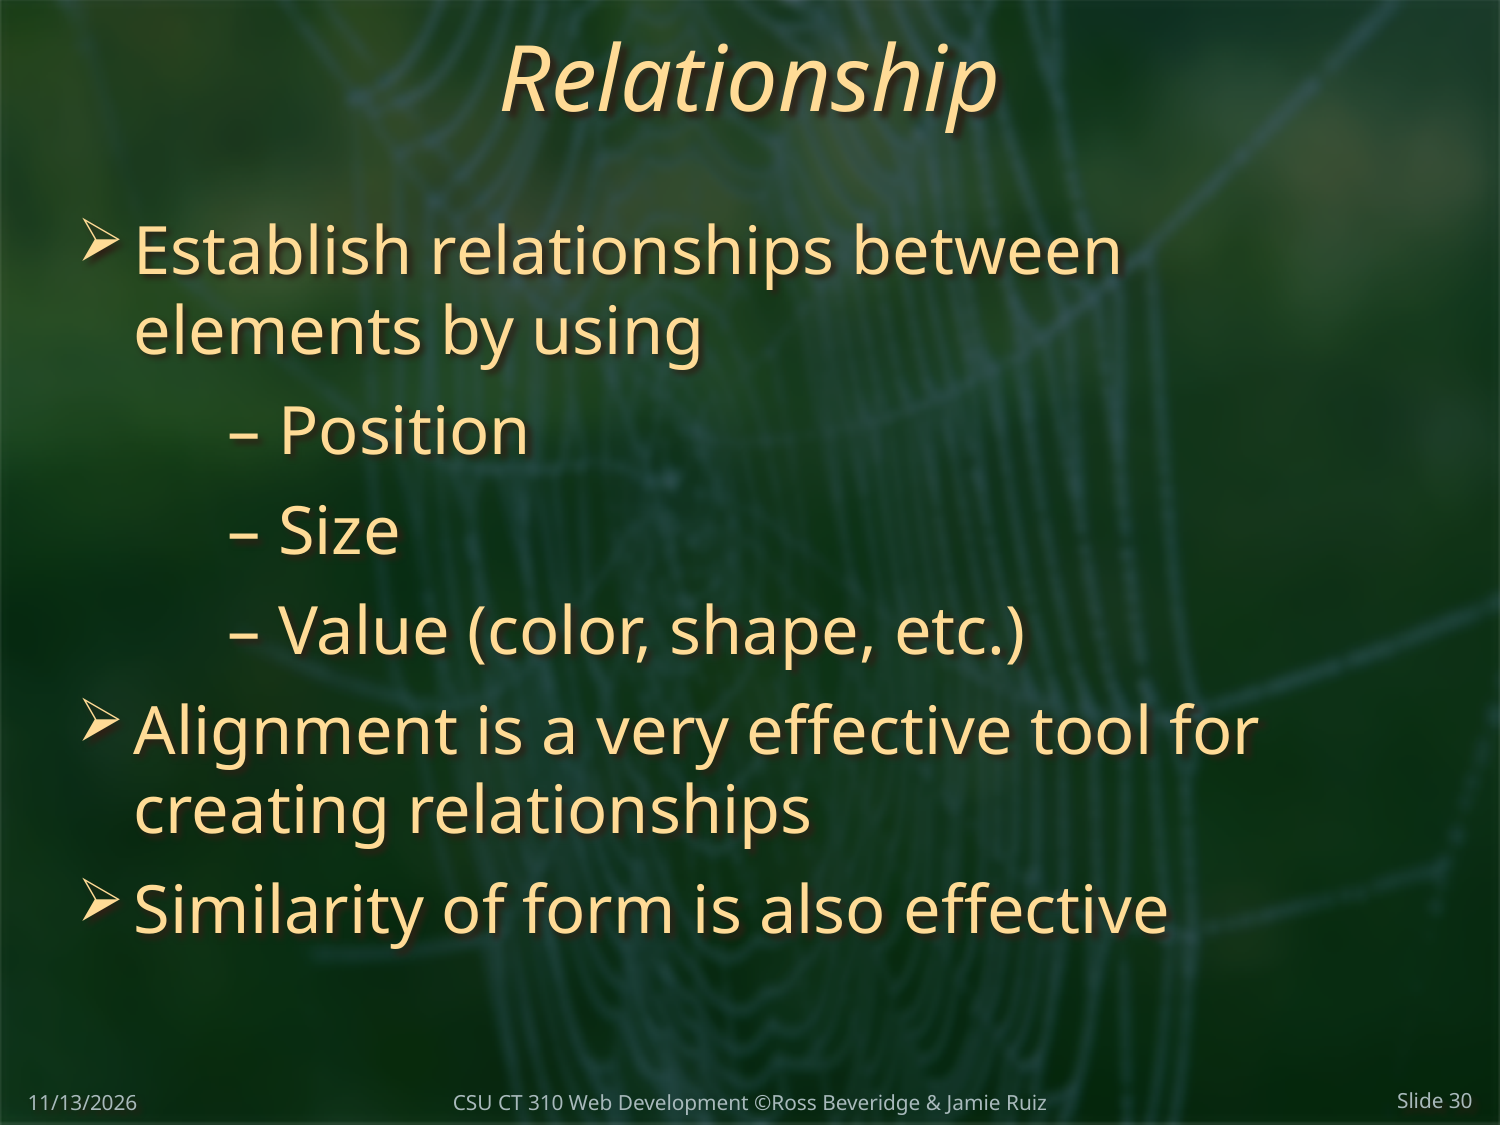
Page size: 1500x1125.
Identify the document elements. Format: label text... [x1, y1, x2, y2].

footer CSU CT 310 Web Development ©Ross Beveridge & Jamie Ruiz [187, 1065, 1313, 1125]
title Relationship [62, 24, 1438, 199]
slide_number Slide 30 [1324, 1064, 1488, 1125]
picture [0, 0, 1500, 1125]
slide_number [12, 1064, 188, 1125]
list Establish relationships between elements by using – Position – Size – Value (color, shape, etc.) Alignment is a very effective tool for creating relationships Similarity of form is also effective [62, 199, 1438, 938]
